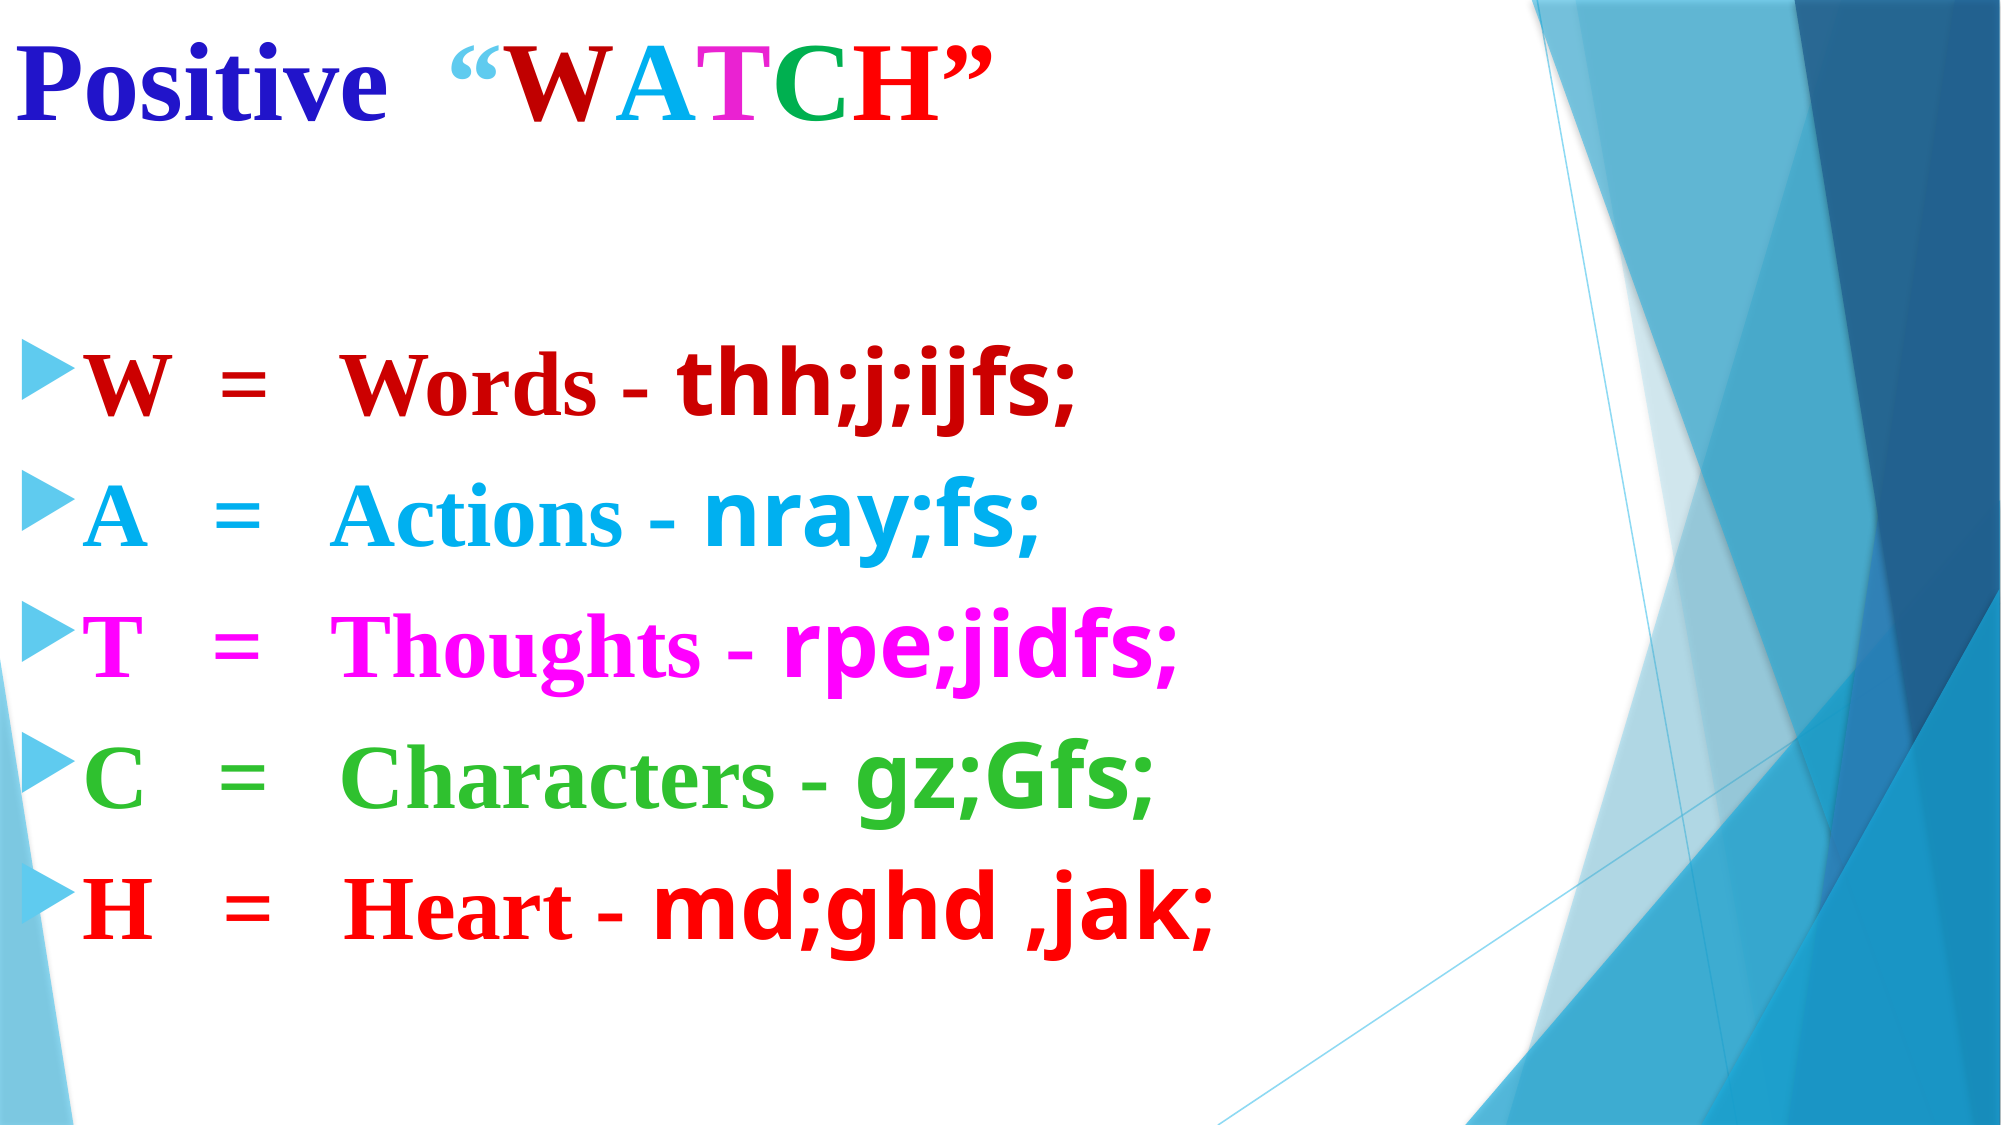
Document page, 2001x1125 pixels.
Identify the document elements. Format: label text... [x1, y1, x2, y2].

list W = Words - thh;j;ijfs; A = Actions - nray;fs; T = Thoughts - rpe;jidfs; C = Characters - gz;Gfs; H = Heart - md;ghd ,jak; [0, 316, 2000, 1125]
title Positive “WATCH” [0, 0, 2000, 316]
